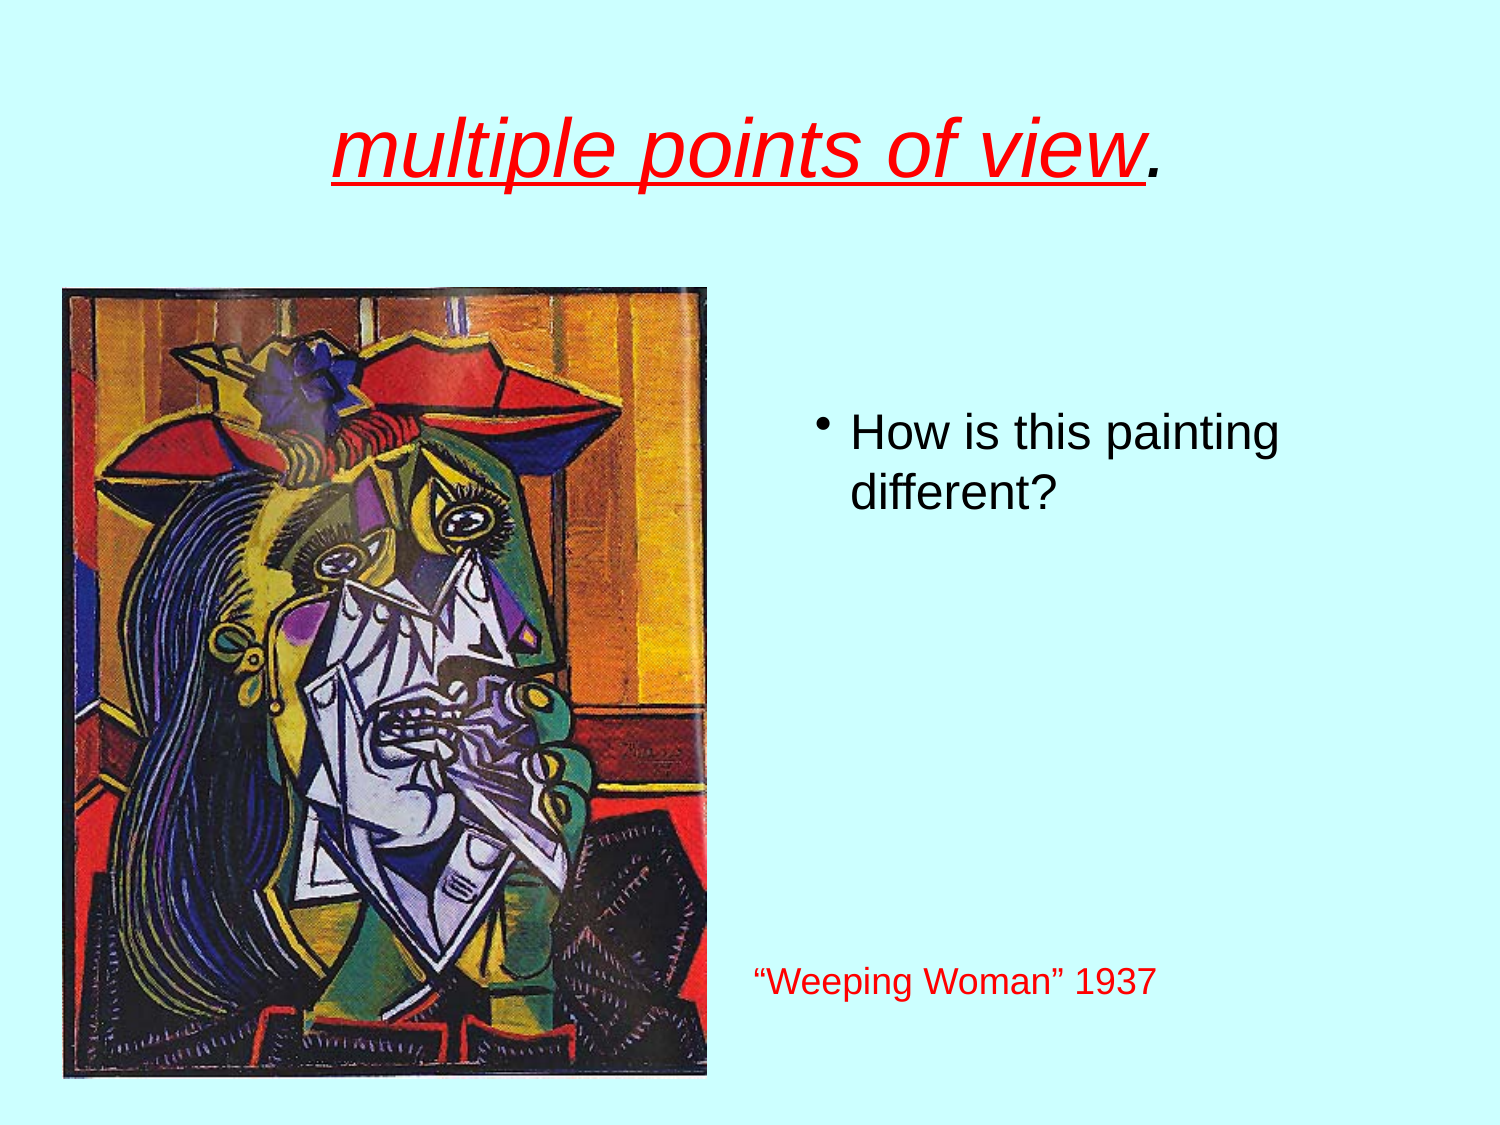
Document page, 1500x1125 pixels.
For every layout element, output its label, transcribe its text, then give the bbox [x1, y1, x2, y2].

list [62, 287, 707, 1079]
text_box “Weeping Woman” 1937 [738, 949, 1173, 1010]
title multiple points of view. [74, 99, 1426, 288]
text_box How is this painting different? [800, 337, 1438, 528]
